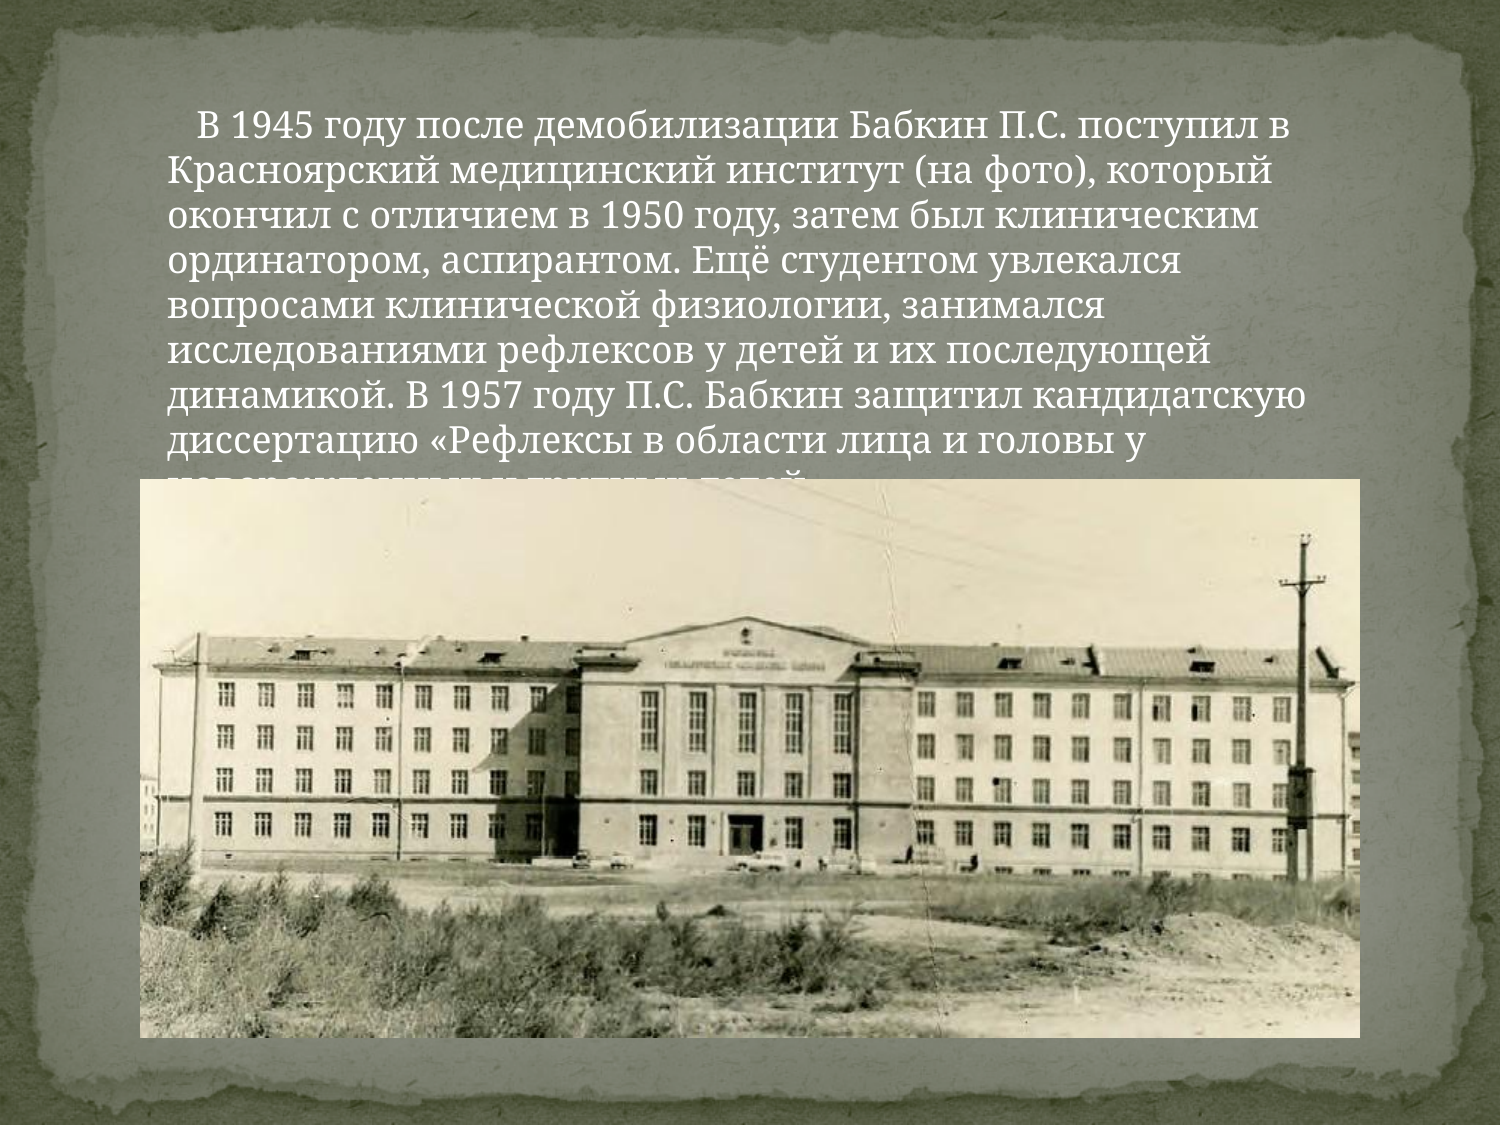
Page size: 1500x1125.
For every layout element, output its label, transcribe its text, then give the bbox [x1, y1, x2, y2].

text_box В 1945 году после демобилизации Бабкин П.С. поступил в Красноярский медицинский институт (на фото), который окончил с отличием в 1950 году, затем был клиническим ординатором, аспирантом. Ещё студентом увлекался вопросами клинической физиологии, занимался исследованиями рефлексов у детей и их последующей динамикой. В 1957 году П.С. Бабкин защитил кандидатскую диссертацию «Рефлексы в области лица и головы у новорожденных и грудных детей». [152, 93, 1348, 477]
picture [140, 479, 1360, 1039]
